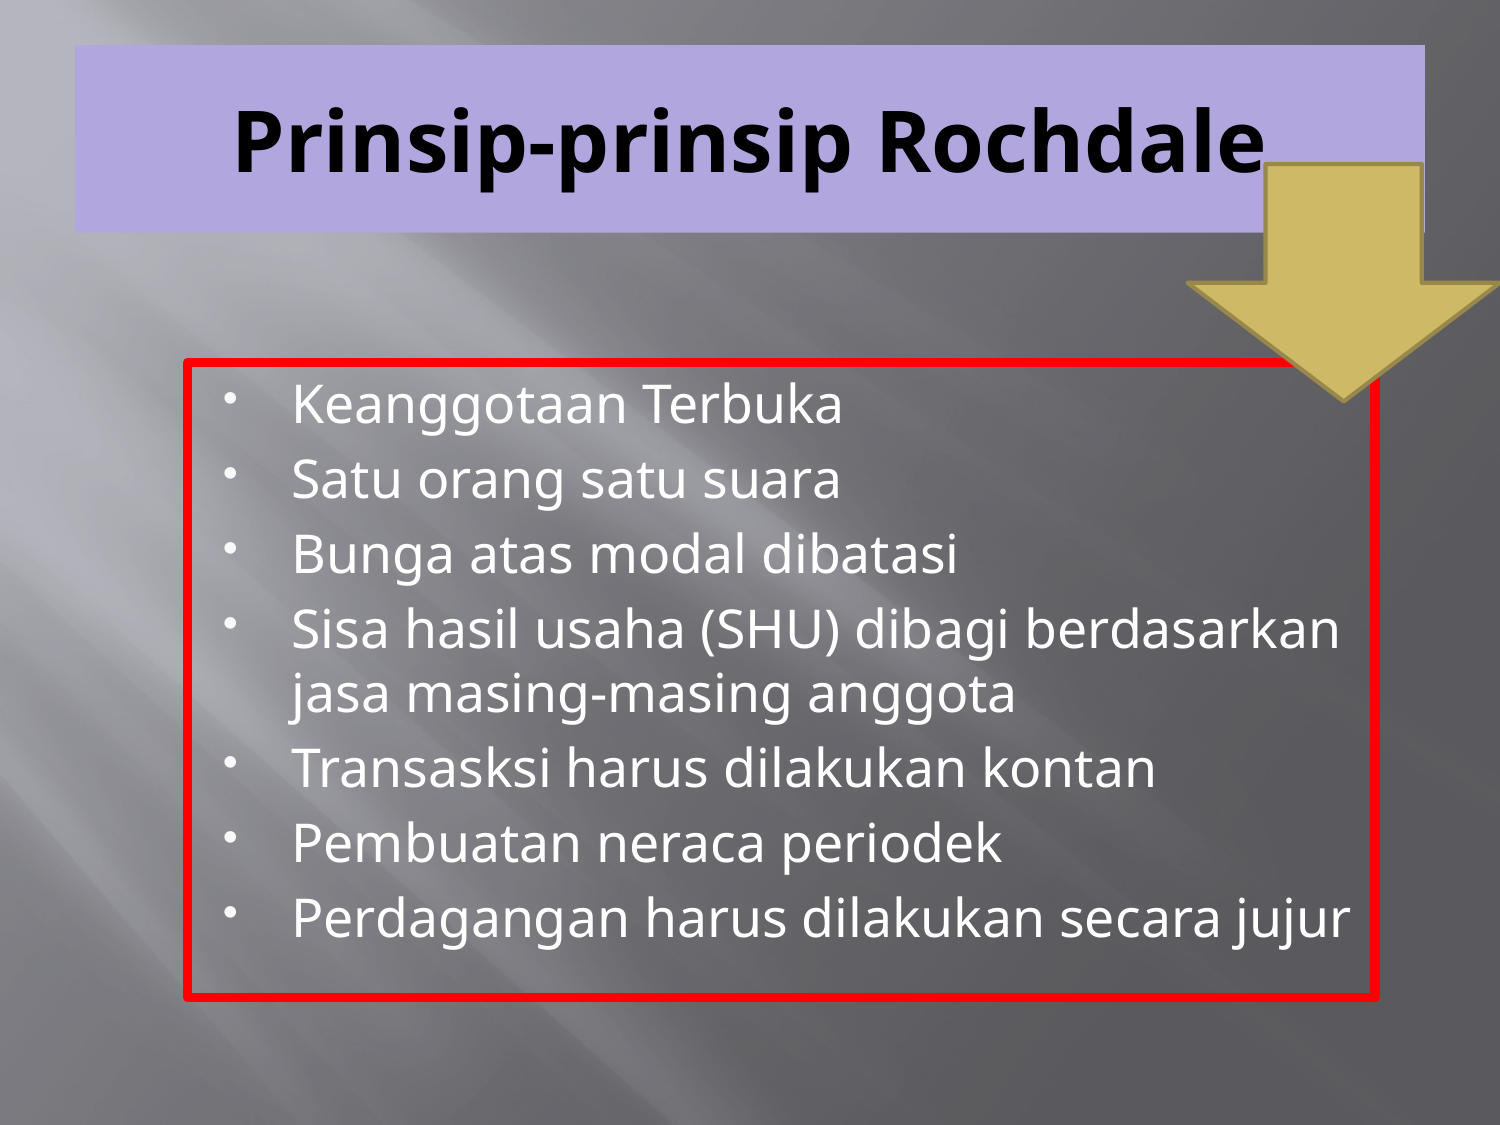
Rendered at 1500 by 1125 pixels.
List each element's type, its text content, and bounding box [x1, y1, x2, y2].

list Keanggotaan Terbuka Satu orang satu suara Bunga atas modal dibatasi Sisa hasil usaha (SHU) dibagi berdasarkan jasa masing-masing anggota Transasksi harus dilakukan kontan Pembuatan neraca periodek Perdagangan harus dilakukan secara jujur [187, 362, 1375, 998]
title Prinsip-prinsip Rochdale [75, 45, 1425, 233]
text_box [1185, 161, 1500, 404]
